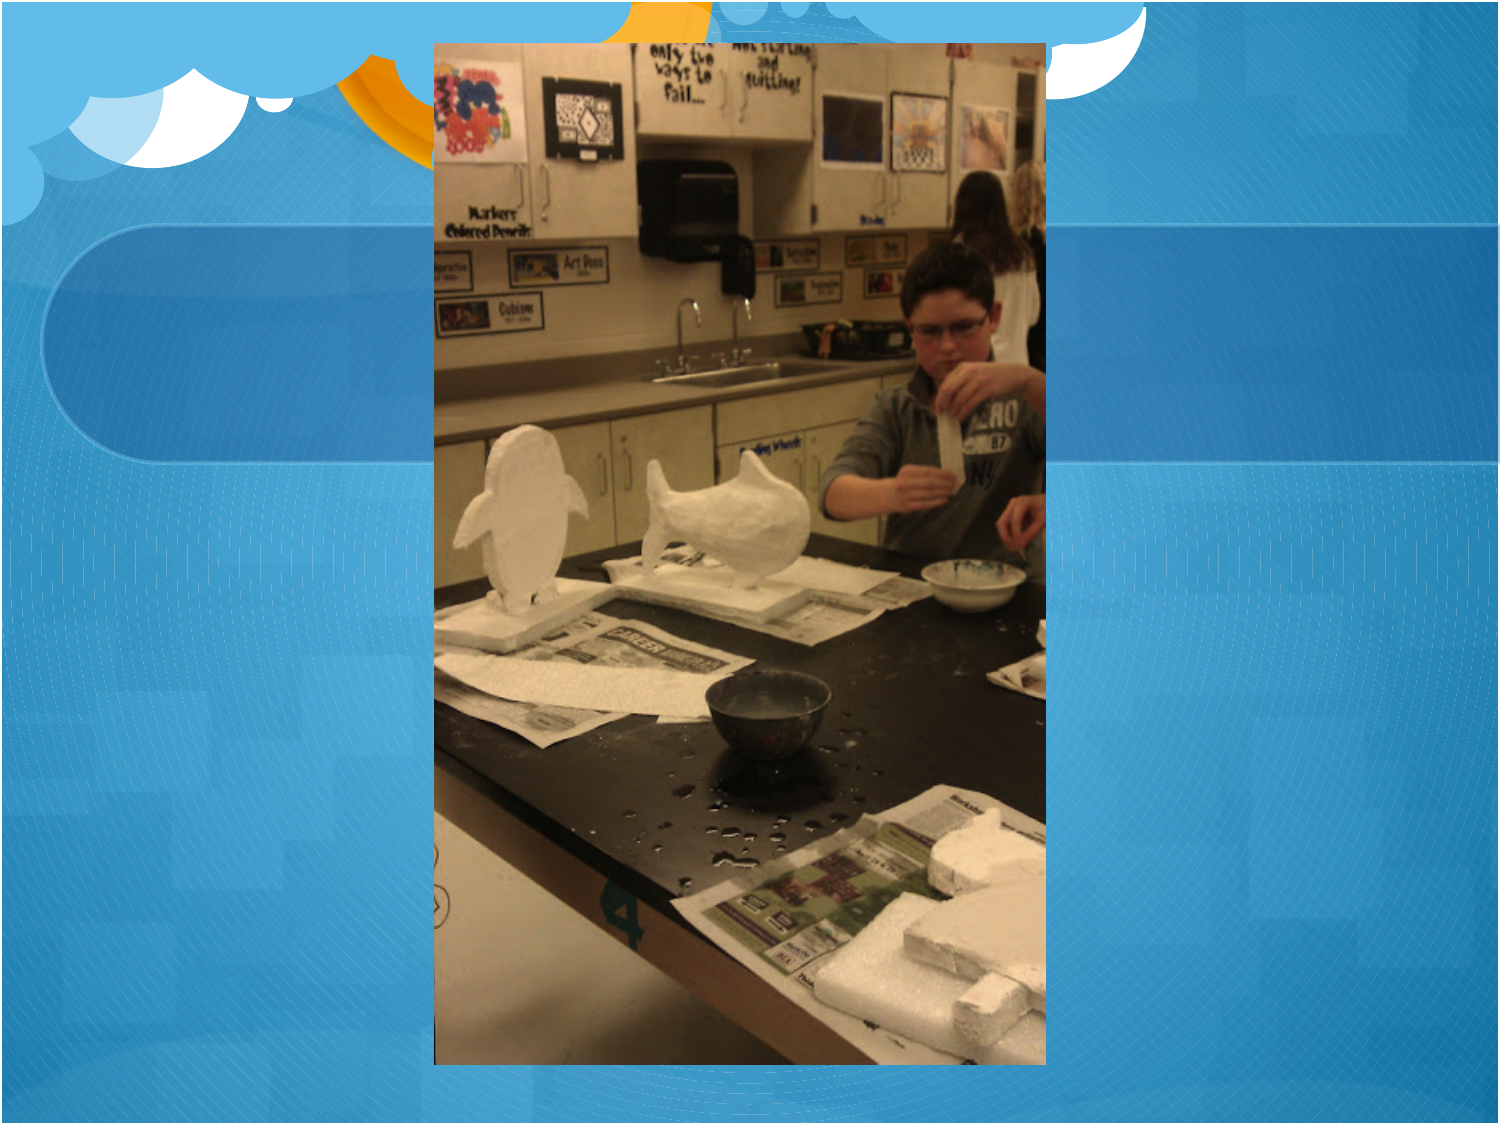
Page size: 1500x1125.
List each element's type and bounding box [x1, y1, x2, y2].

list [0, 43, 1500, 1066]
picture [1141, 2, 1498, 43]
picture [691, 2, 894, 43]
picture [2, 1066, 1498, 1123]
